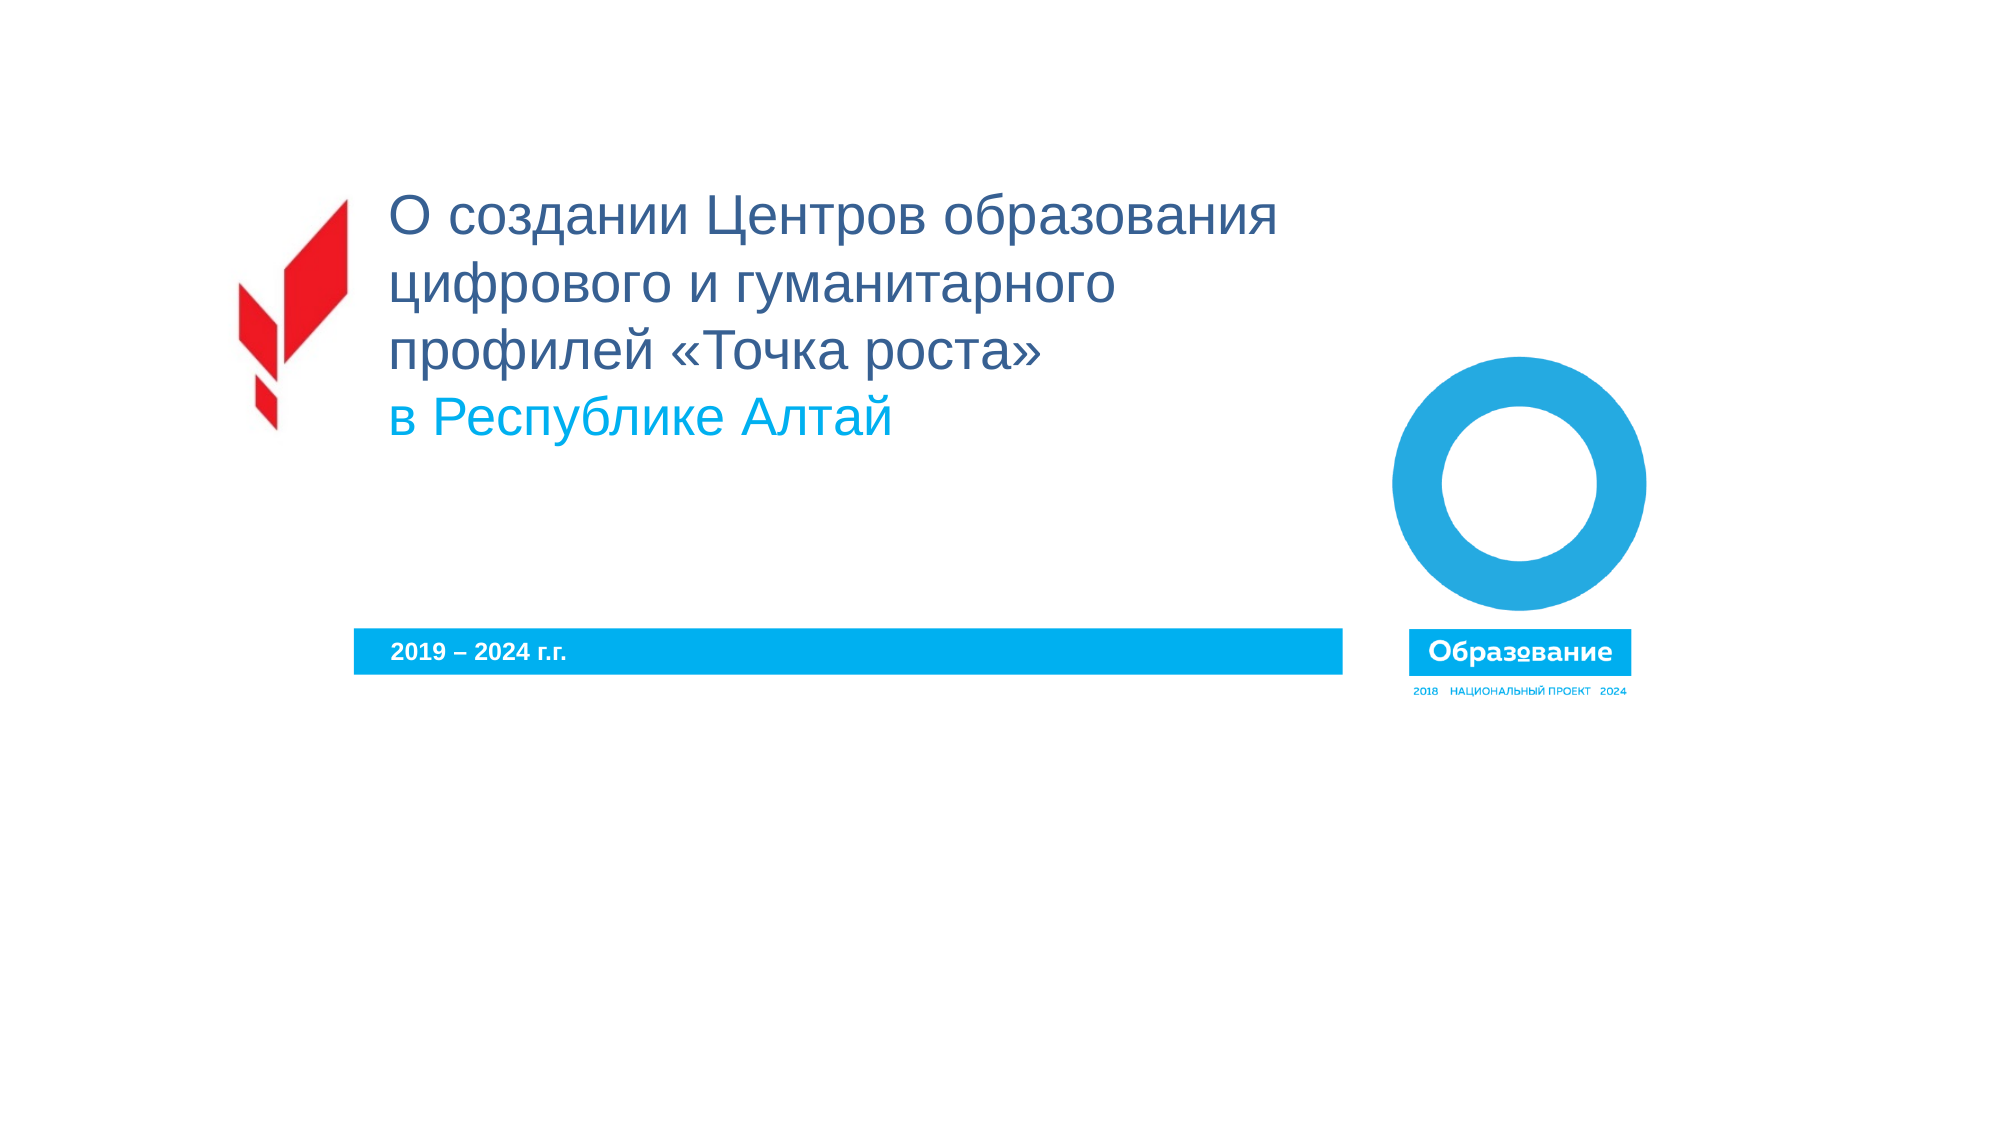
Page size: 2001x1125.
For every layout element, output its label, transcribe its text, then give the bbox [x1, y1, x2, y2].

text_box [352, 626, 1345, 677]
picture [161, 138, 376, 465]
subtitle 2019 – 2024 г.г. [375, 627, 878, 677]
title О создании Центров образования цифрового и гуманитарного профилей «Точка роста» в Республике Алтай [373, 170, 1411, 606]
picture [1380, 352, 1657, 705]
